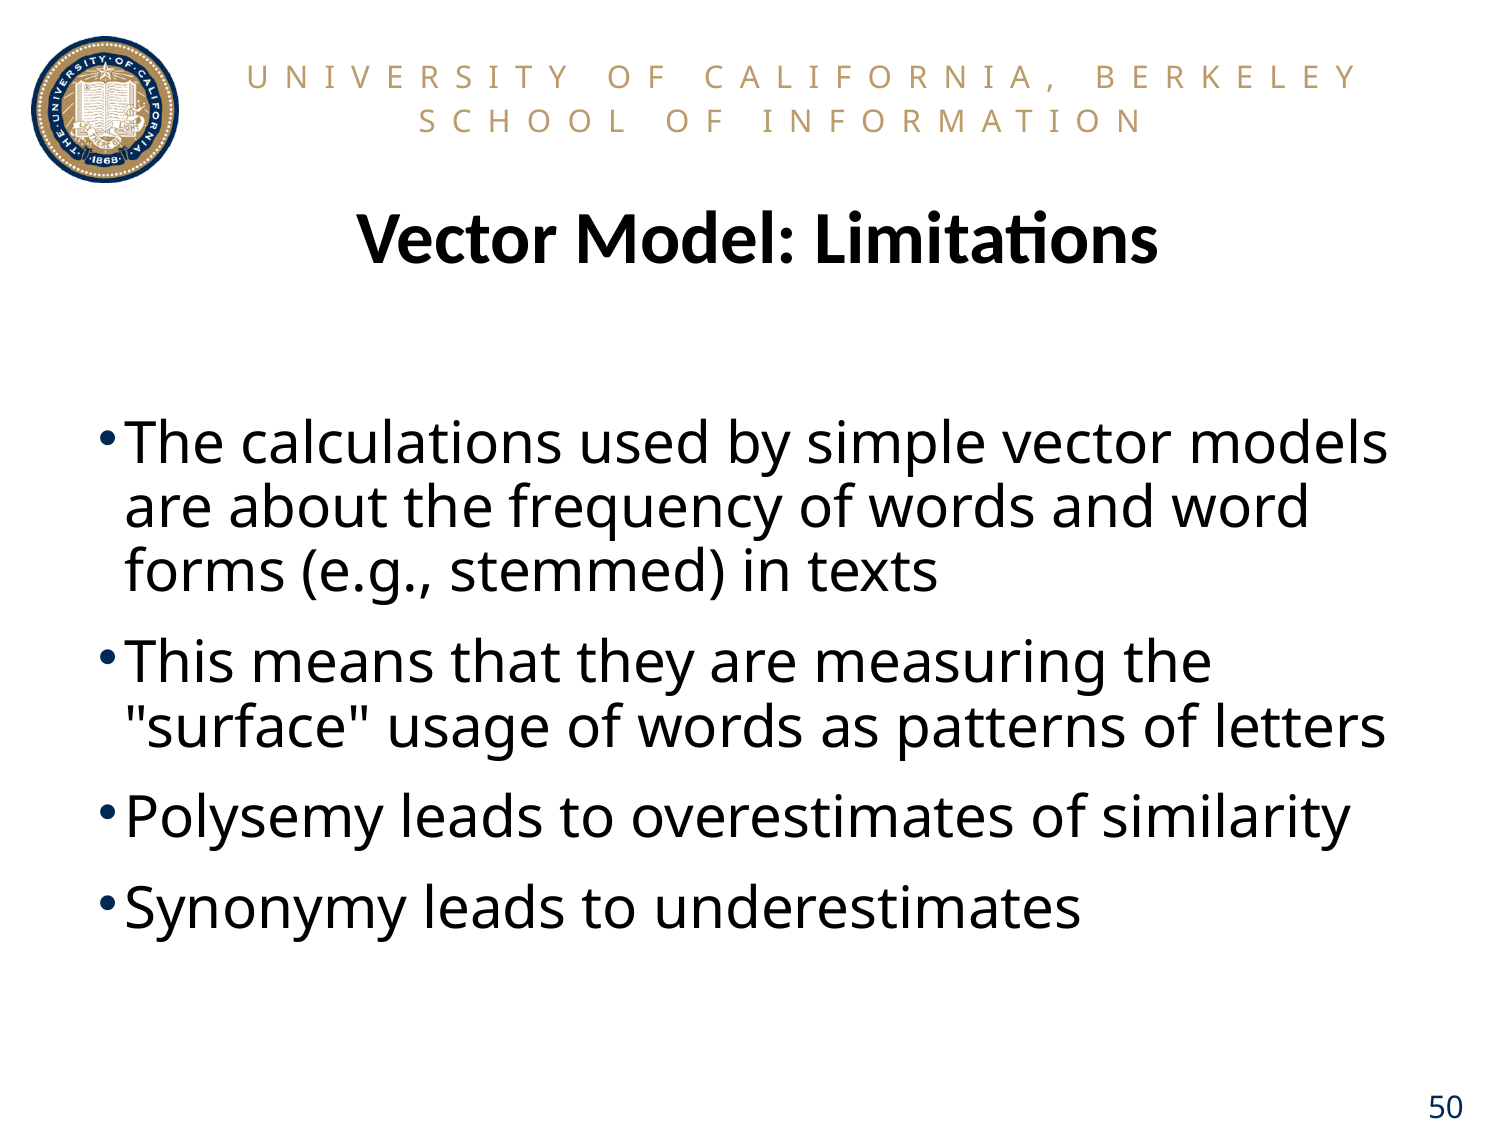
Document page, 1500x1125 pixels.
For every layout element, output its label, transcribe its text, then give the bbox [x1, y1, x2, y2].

text_box 50 [1438, 1081, 1454, 1119]
text_box The calculations used by simple vector models are about the frequency of words and word forms (e.g., stemmed) in texts This means that they are measuring the "surface" usage of words as patterns of letters Polysemy leads to overestimates of similarity Synonymy leads to underestimates [87, 249, 1413, 947]
picture [31, 36, 179, 183]
title Vector Model: Limitations [75, 99, 1425, 296]
